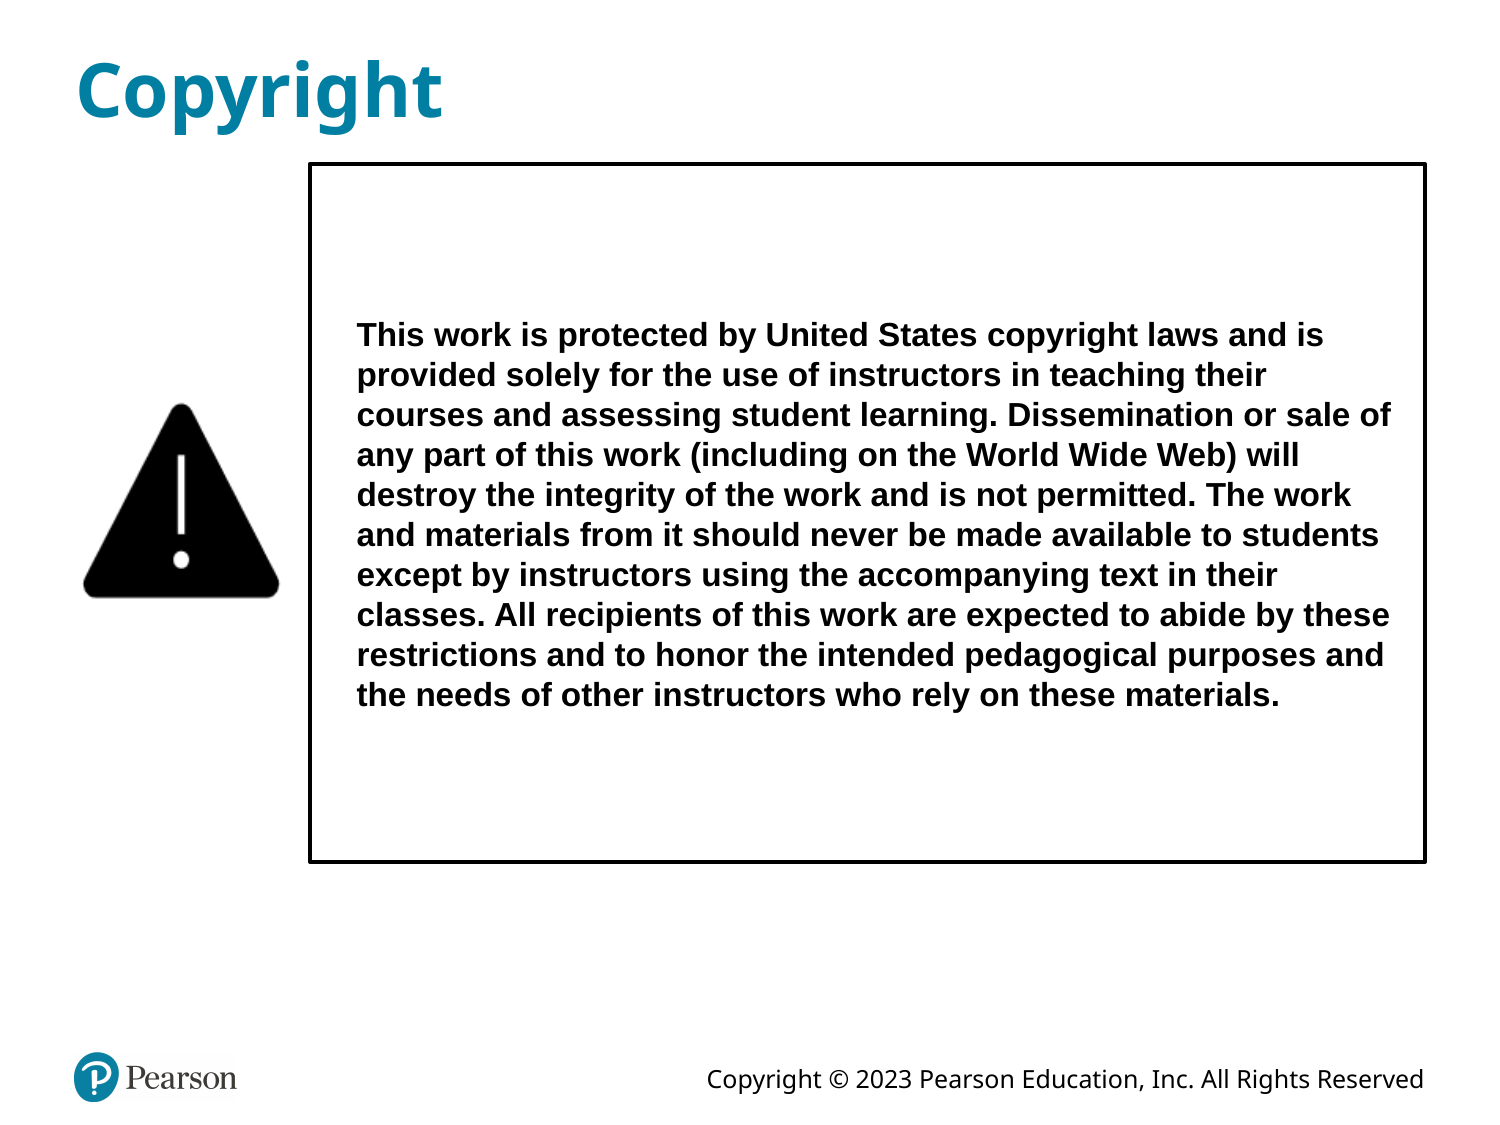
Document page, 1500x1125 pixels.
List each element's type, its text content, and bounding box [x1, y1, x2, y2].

picture [74, 1052, 91, 1069]
title Copyright [75, 0, 1425, 185]
picture [74, 1087, 86, 1102]
picture [83, 1062, 111, 1088]
picture [76, 382, 287, 620]
list This work is protected by United States copyright laws and is provided solely for the use of instructors in teaching their courses and assessing student learning. Dissemination or sale of any part of this work (including on the World Wide Web) will destroy the integrity of the work and is not permitted. The work and materials from it should never be made available to students except by instructors using the accompanying text in their classes. All recipients of this work are expected to abide by these restrictions and to honor the intended pedagogical purposes and the needs of other instructors who rely on these materials. [308, 162, 1427, 864]
picture [102, 1052, 237, 1102]
